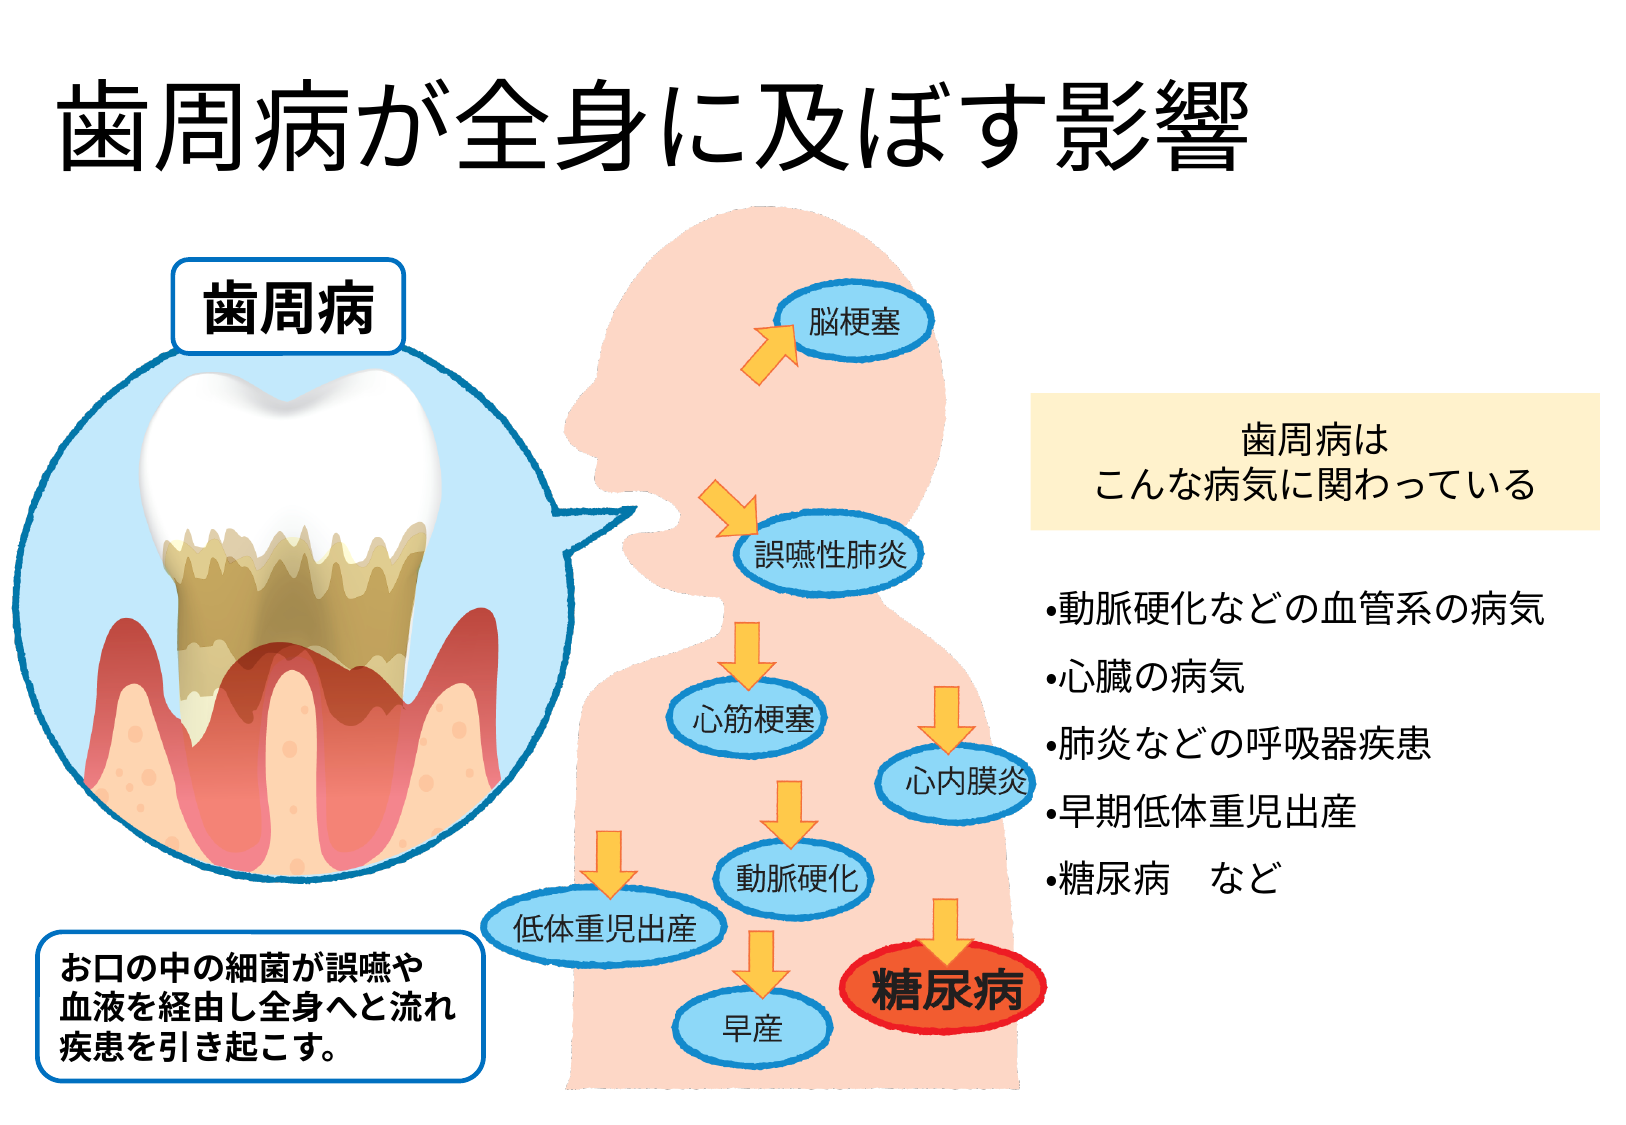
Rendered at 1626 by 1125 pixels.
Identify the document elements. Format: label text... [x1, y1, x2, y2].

text_box ・動脈硬化などの血管系の病気 ・心臓の病気 ・肺炎などの呼吸器疾患 ・早期低体重児出産 ・糖尿病 など [1107, 562, 1615, 932]
text_box 歯周病は こんな病気に関わっている [1107, 393, 1600, 531]
picture [0, 135, 1107, 1125]
title 歯周病が全身に及ぼす影響 [37, 56, 1513, 207]
